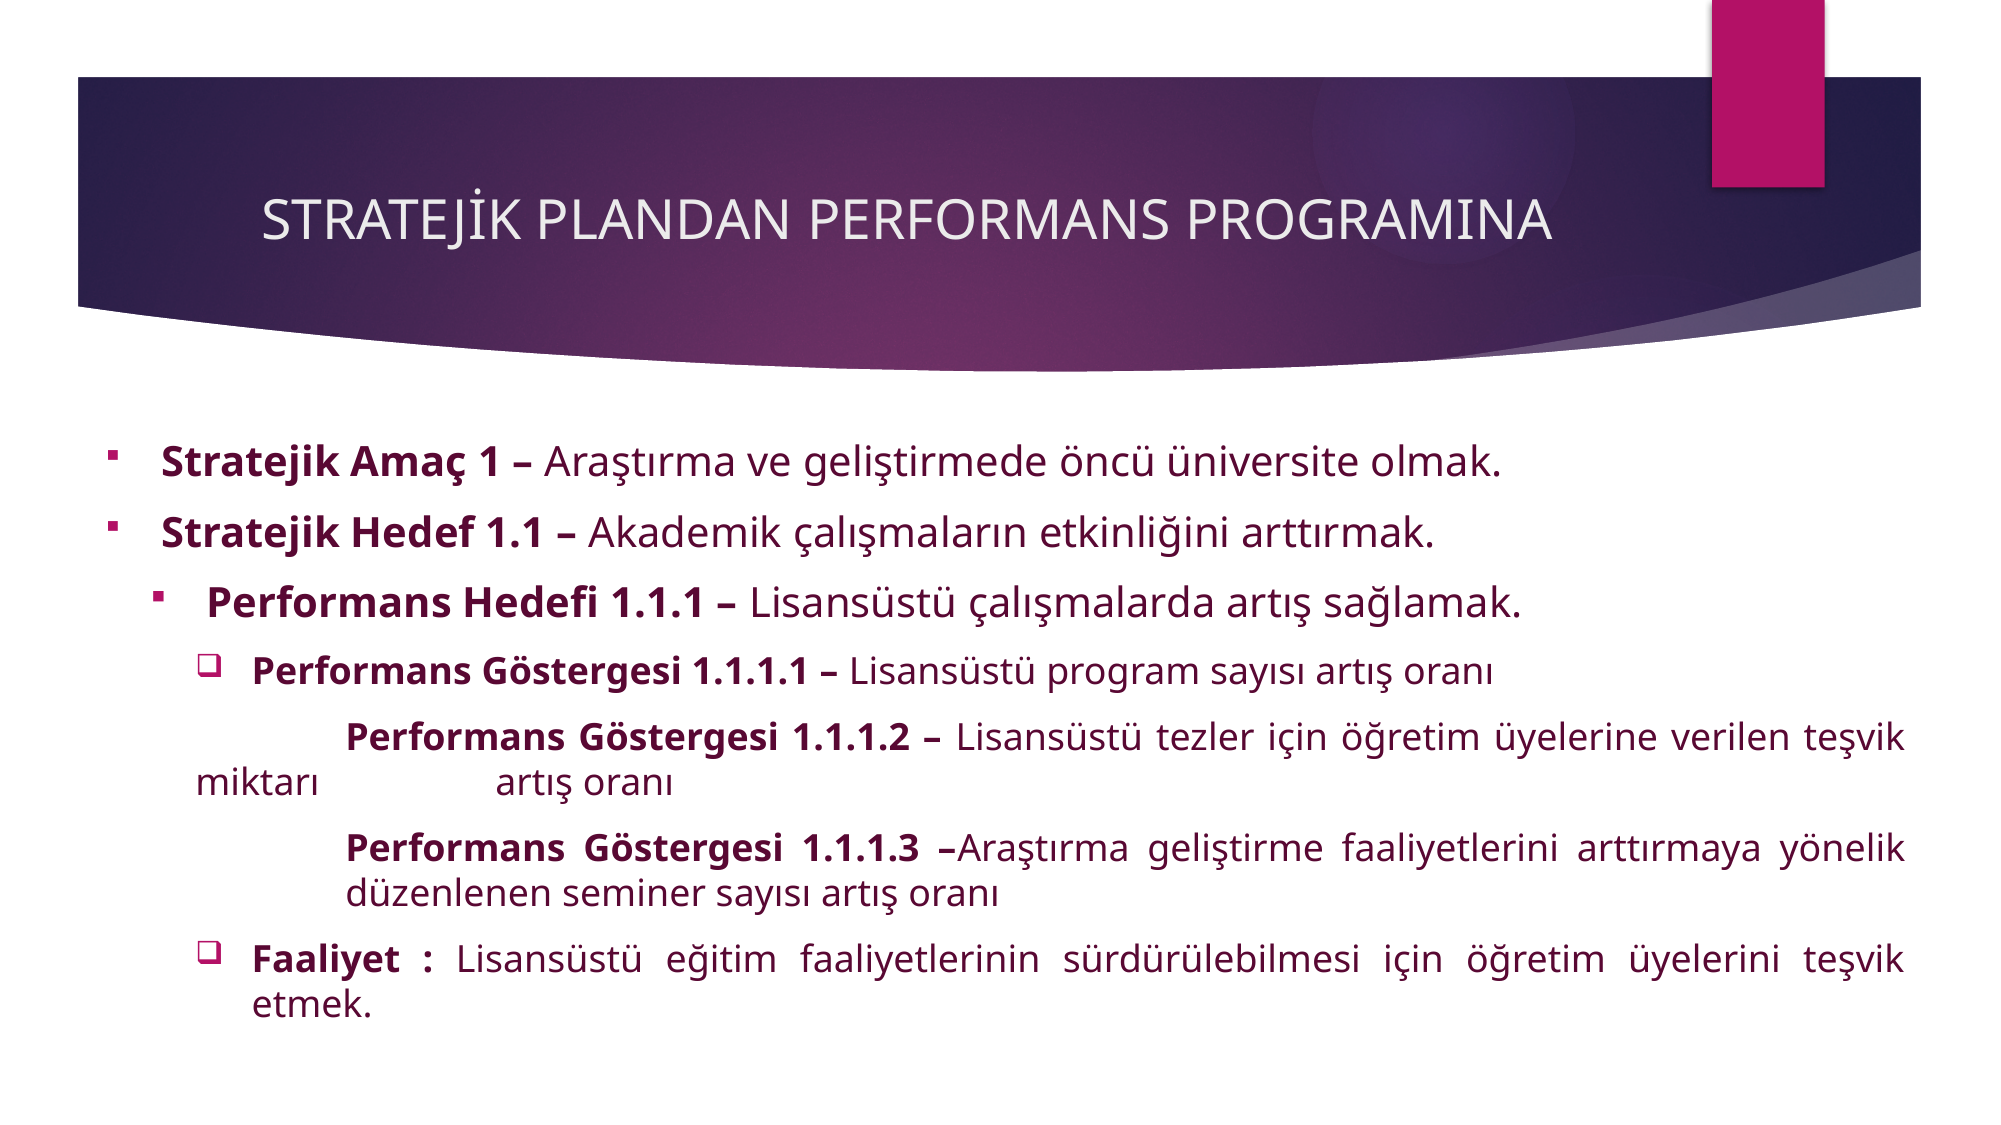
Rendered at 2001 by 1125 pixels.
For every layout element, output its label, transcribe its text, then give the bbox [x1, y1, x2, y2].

title STRATEJİK PLANDAN PERFORMANS PROGRAMINA [189, 159, 1627, 276]
list Stratejik Amaç 1 – Araştırma ve geliştirmede öncü üniversite olmak. Stratejik Hedef 1.1 – Akademik çalışmaların etkinliğini arttırmak. Performans Hedefi 1.1.1 – Lisansüstü çalışmalarda artış sağlamak. Performans Göstergesi 1.1.1.1 – Lisansüstü program sayısı artış oranı Performans Göstergesi 1.1.1.2 – Lisansüstü tezler için öğretim üyelerine verilen teşvik miktarı artış oranı Performans Göstergesi 1.1.1.3 –Araştırma geliştirme faaliyetlerini arttırmaya yönelik düzenlenen seminer sayısı artış oranı Faaliyet : Lisansüstü eğitim faaliyetlerinin sürdürülebilmesi için öğretim üyelerini teşvik etmek. [90, 427, 1922, 1083]
